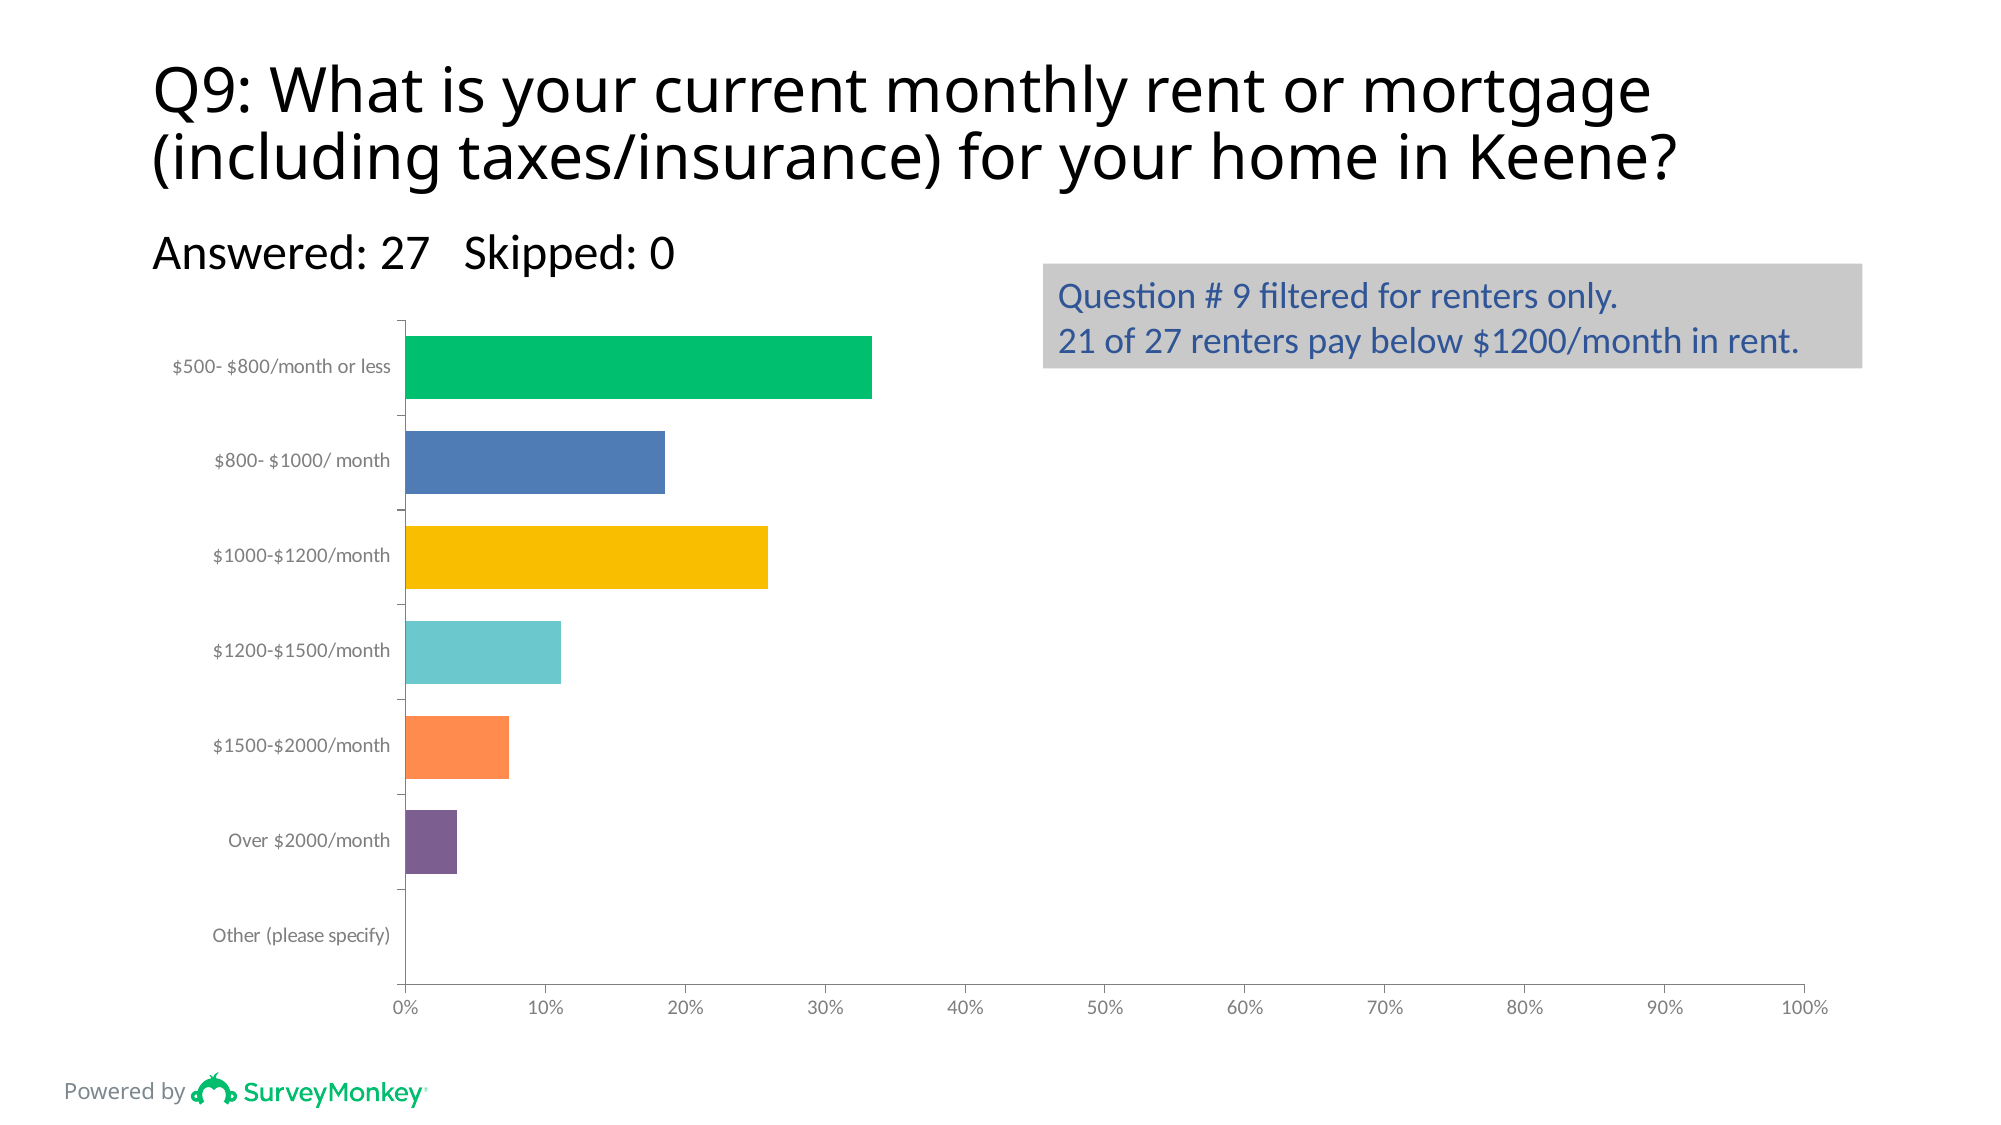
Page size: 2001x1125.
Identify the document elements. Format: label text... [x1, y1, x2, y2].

chart [137, 305, 1863, 1035]
list Answered: 27 Skipped: 0 [137, 219, 1863, 289]
picture [176, 1057, 443, 1123]
text_box Question # 9 filtered for renters only. 21 of 27 renters pay below $1200/month in rent. [1043, 263, 1863, 305]
title Q9: What is your current monthly rent or mortgage (including taxes/insurance) for your home in Keene? [137, 47, 1863, 201]
